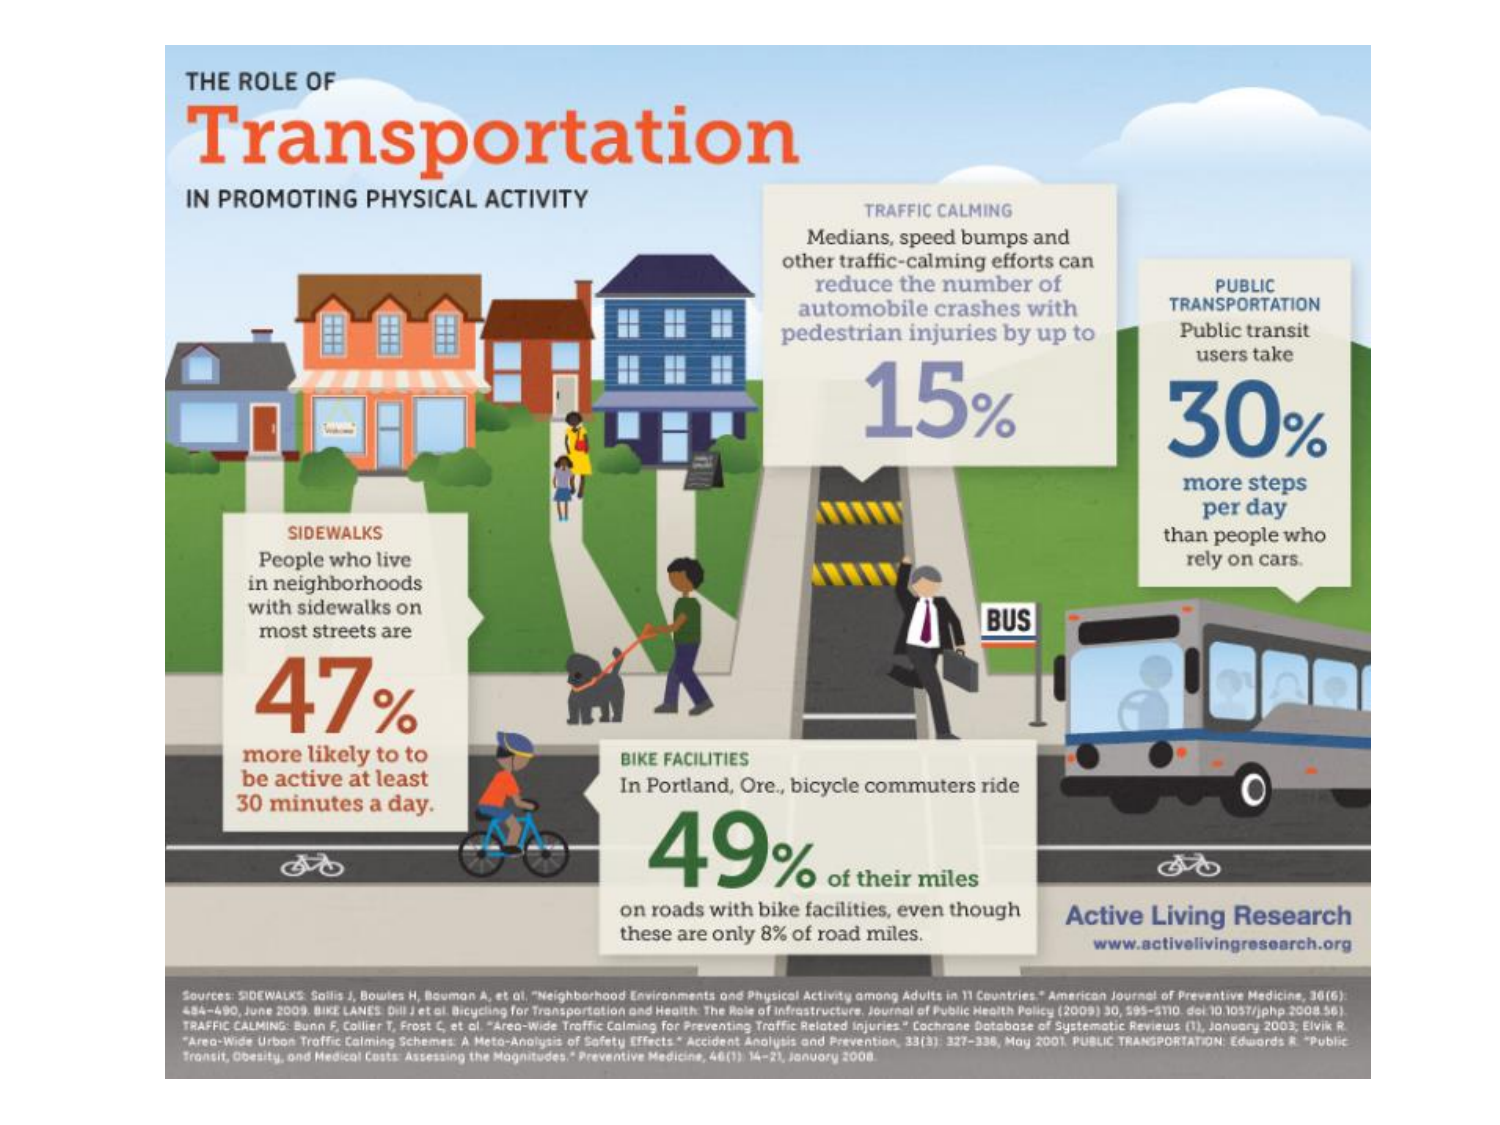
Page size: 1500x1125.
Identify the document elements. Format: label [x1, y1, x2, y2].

picture [164, 44, 1371, 1079]
